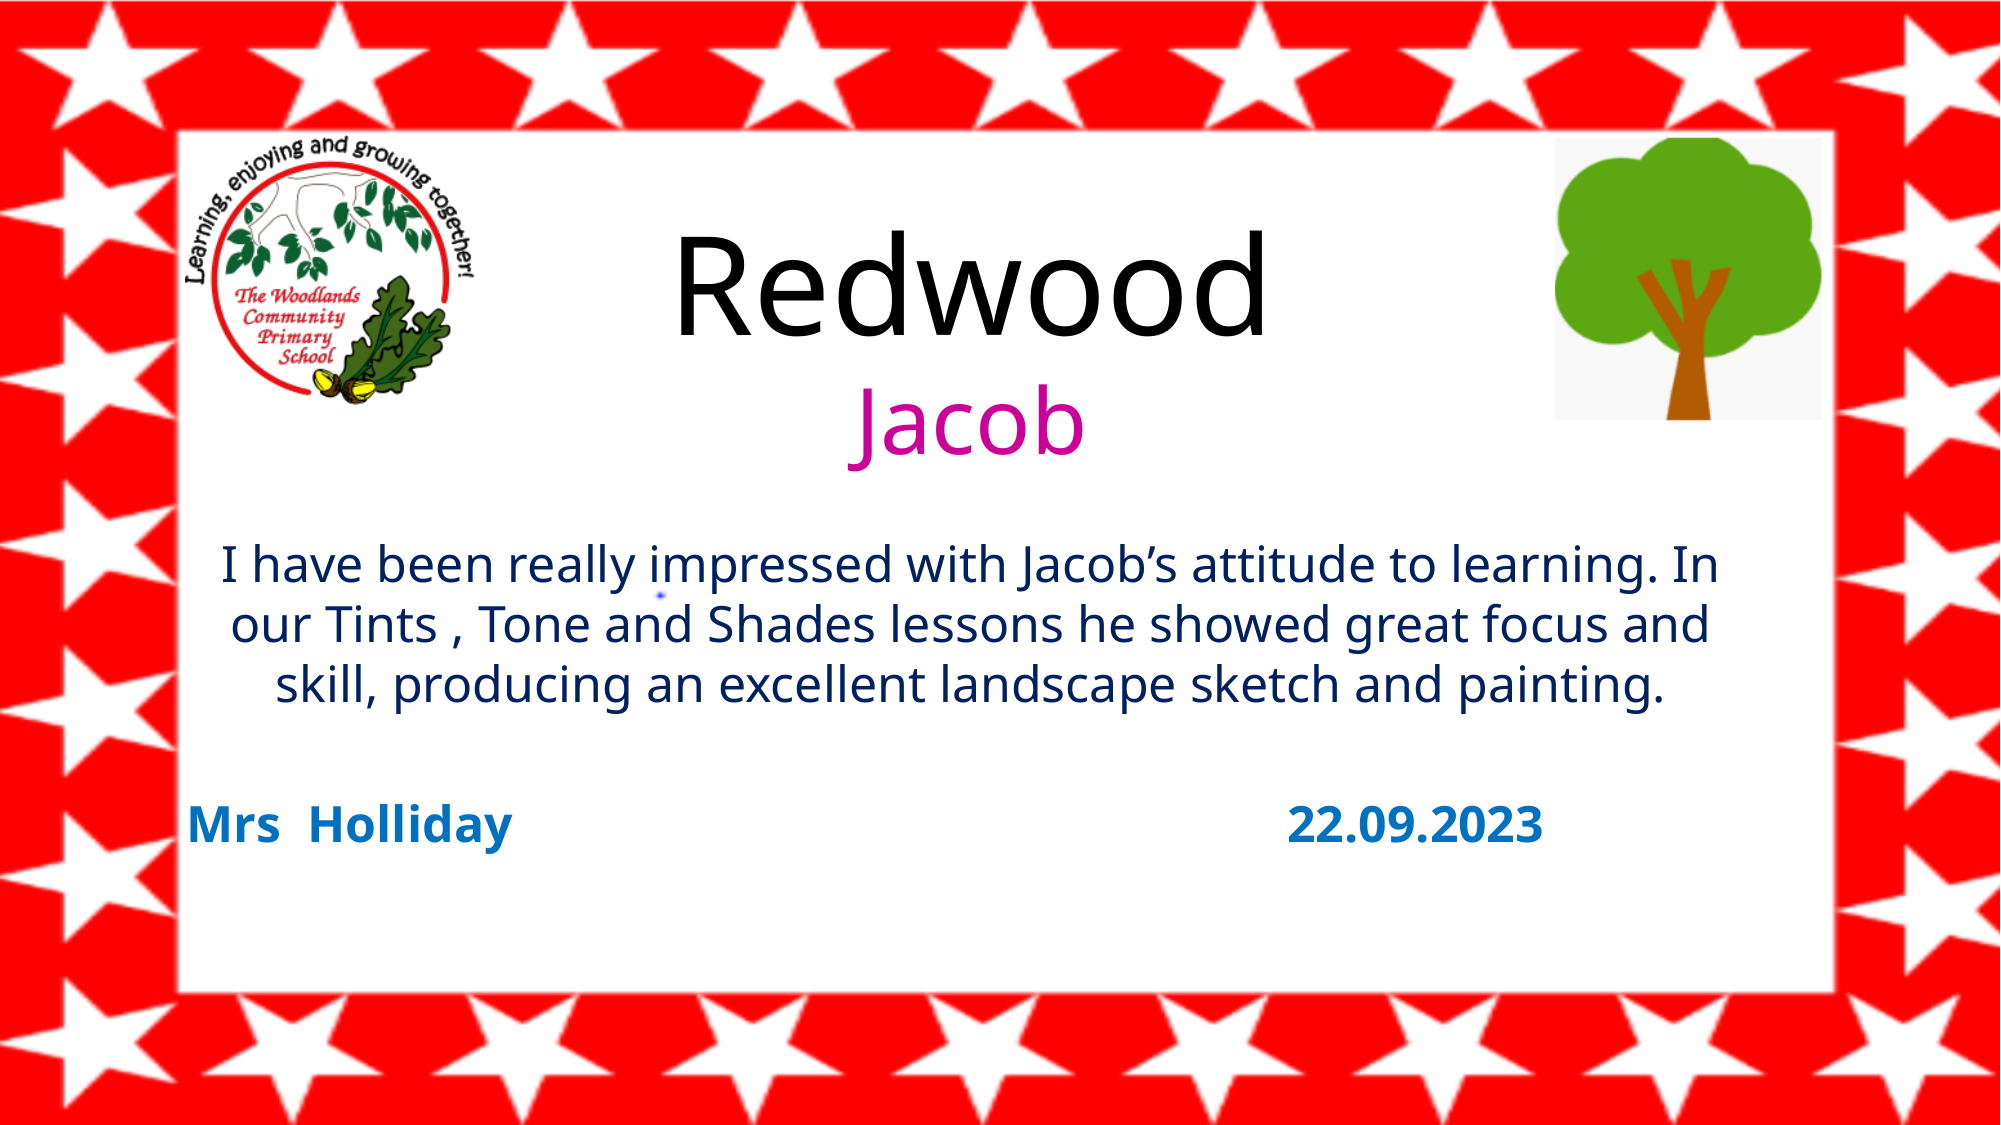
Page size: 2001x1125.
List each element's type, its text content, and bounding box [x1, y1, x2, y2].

picture [0, 0, 2000, 1125]
text_box Redwood Jacob I have been really impressed with Jacob’s attitude to learning. In our Tints , Tone and Shades lessons he showed great focus and skill, producing an excellent landscape sketch and painting. Mrs Holliday 22.09.2023 [172, 190, 437, 921]
text_box Redwood Jacob I have been really impressed with Jacob’s attitude to learning. In our Tints , Tone and Shades lessons he showed great focus and skill, producing an excellent landscape sketch and painting. Mrs Holliday 22.09.2023 [1563, 422, 1771, 921]
